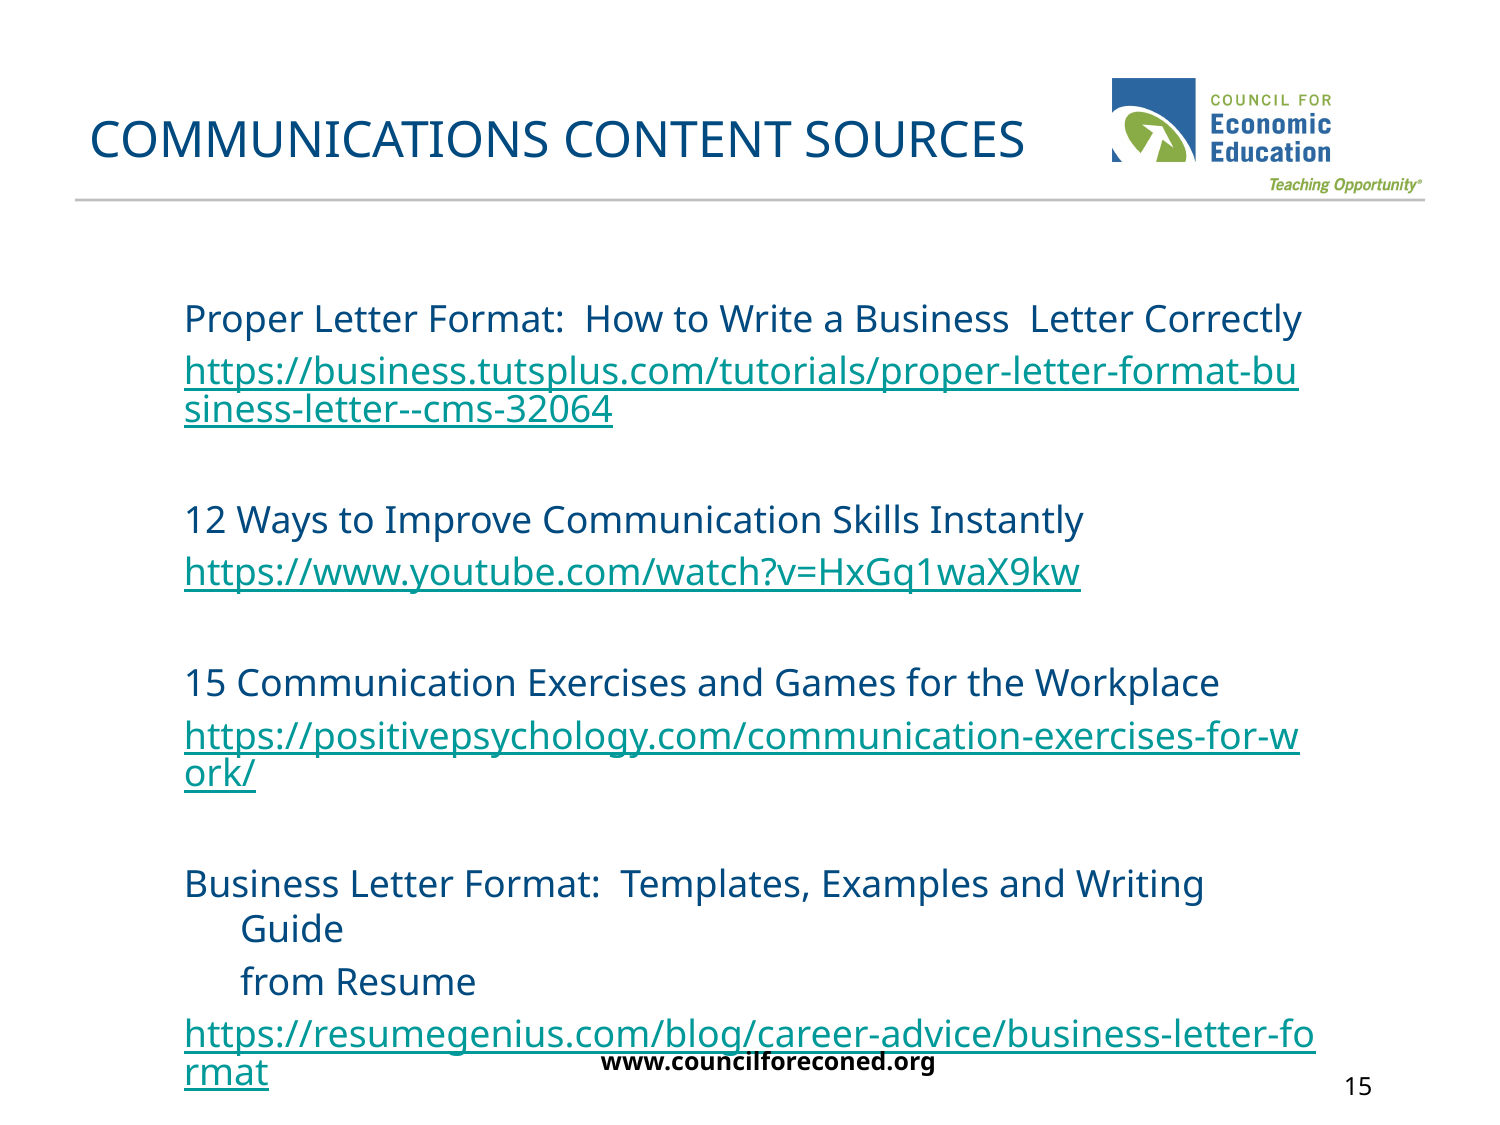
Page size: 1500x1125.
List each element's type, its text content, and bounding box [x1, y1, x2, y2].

title COMMUNICATIONS CONTENT SOURCES [75, 99, 1425, 200]
list Proper Letter Format: How to Write a Business Letter Correctly https://business.tutsplus.com/tutorials/proper-letter-format-business-letter--cms-32064 12 Ways to Improve Communication Skills Instantly https://www.youtube.com/watch?v=HxGq1waX9kw 15 Communication Exercises and Games for the Workplace https://positivepsychology.com/communication-exercises-for-work/ Business Letter Format: Templates, Examples and Writing Guide from Resume https://resumegenius.com/blog/career-advice/business-letter-format [168, 287, 1332, 1025]
footer www.councilforeconed.org [123, 1037, 1420, 1113]
picture [1112, 78, 1425, 99]
slide_number 15 [1074, 1062, 1388, 1125]
